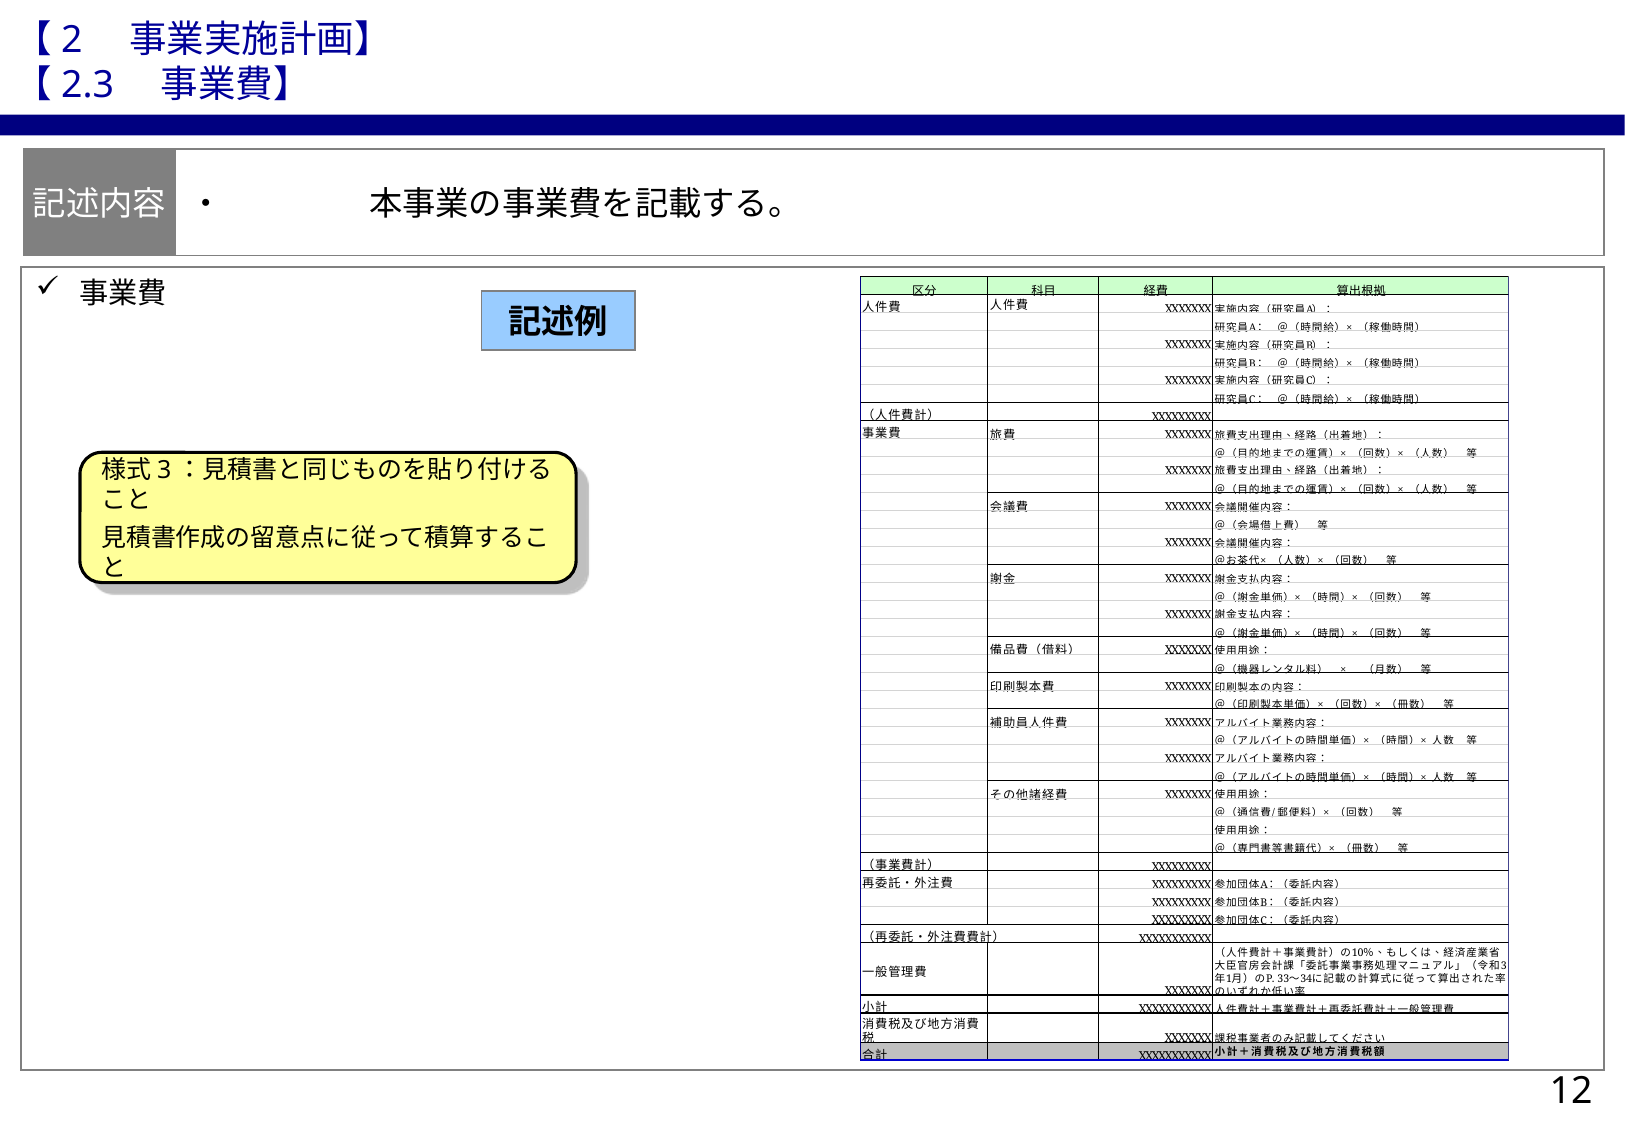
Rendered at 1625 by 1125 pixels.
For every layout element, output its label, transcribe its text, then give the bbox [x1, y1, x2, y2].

text_box 様式3：見積書と同じものを貼り付けること 見積書作成の留意点に従って積算すること [79, 452, 577, 583]
text_box 事業費 [21, 266, 1604, 1071]
text_box 【2 事業実施計画】 【2.3 事業費】 [0, 7, 1625, 112]
text_box ・ 本事業の事業費を記載する。 [174, 148, 1604, 256]
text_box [481, 290, 636, 351]
text_box 記述内容 [23, 148, 174, 256]
picture [859, 276, 1510, 1062]
